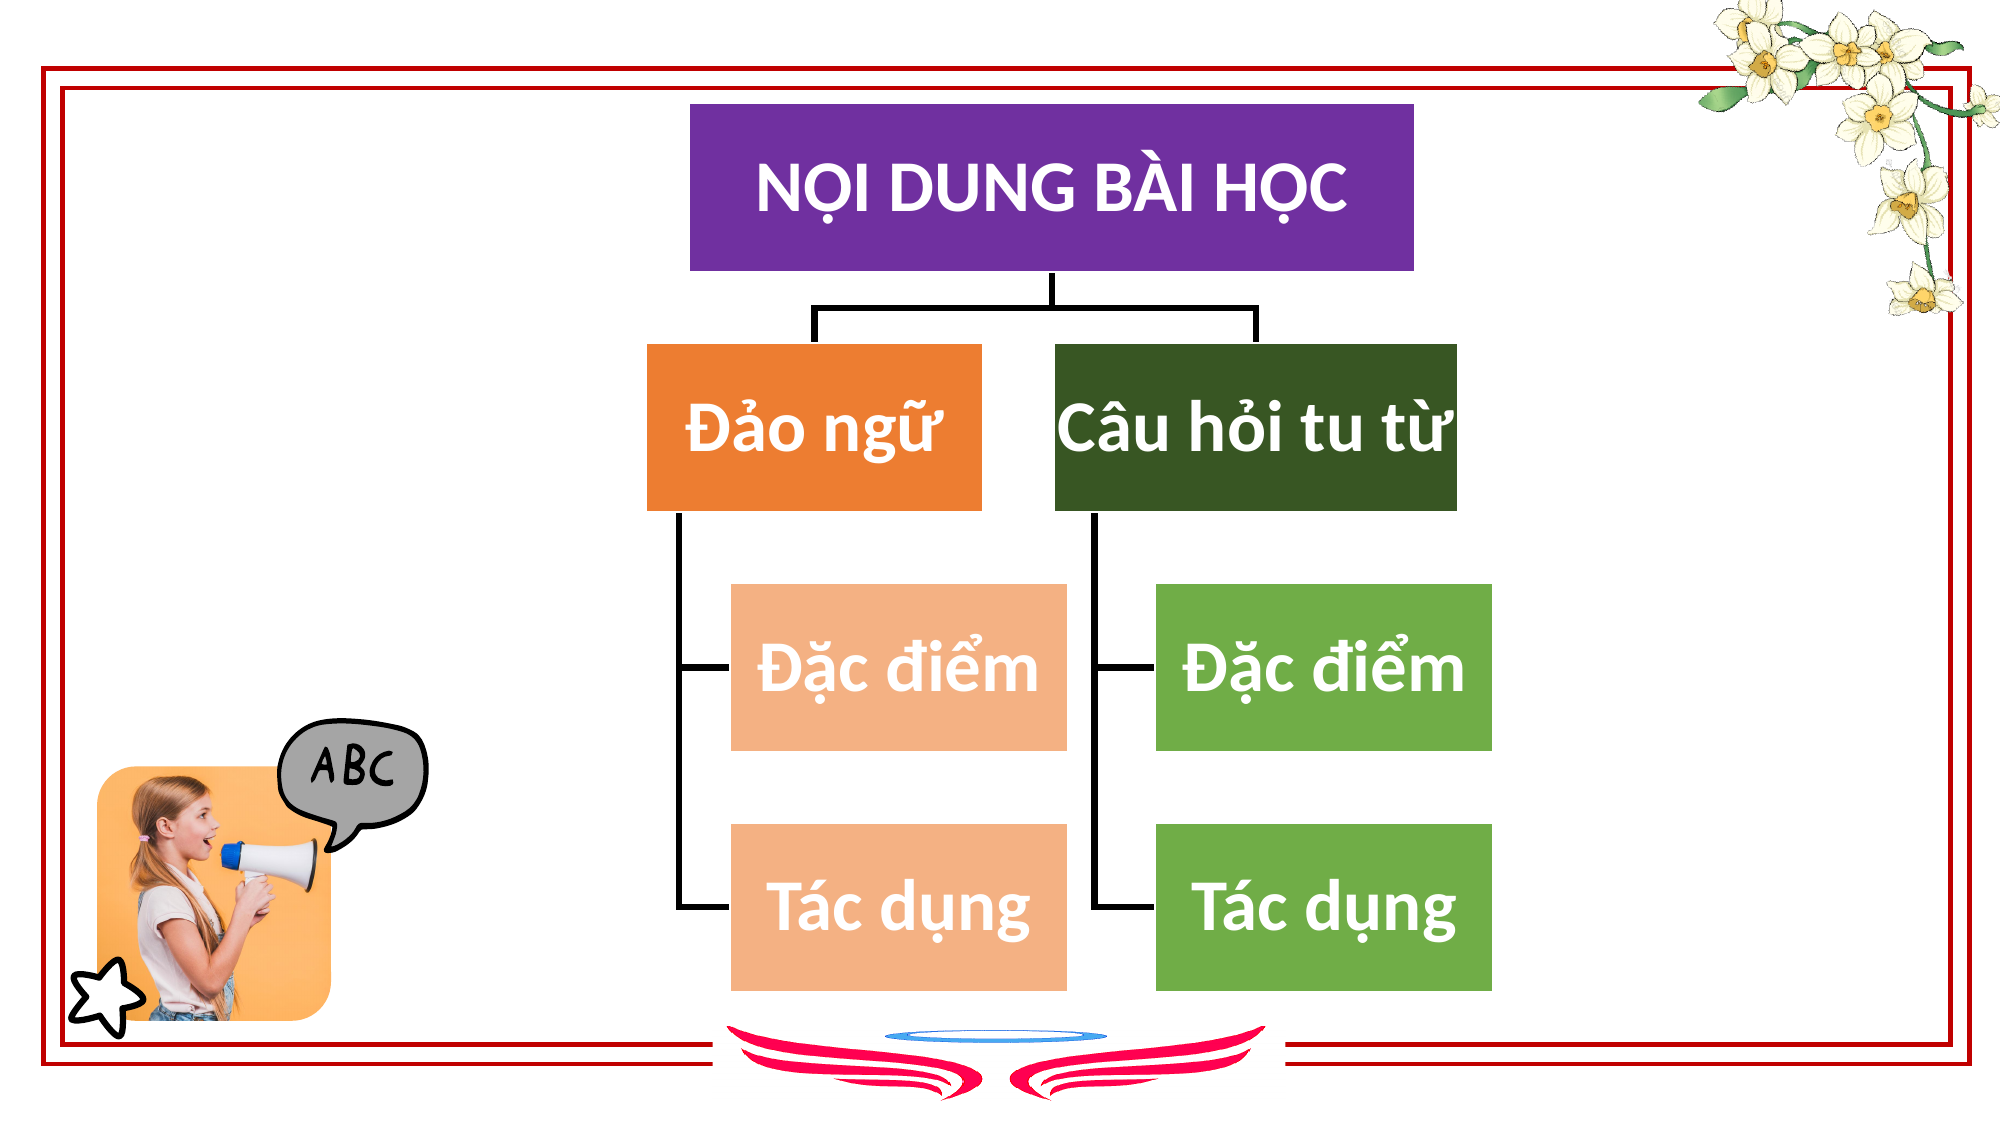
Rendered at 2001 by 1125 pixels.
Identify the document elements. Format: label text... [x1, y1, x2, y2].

text_box [42, 68, 1668, 1065]
text_box Câu hỏi tu từ [1053, 342, 1460, 513]
text_box Đặc điểm [729, 582, 1069, 753]
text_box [67, 718, 430, 1035]
text_box Tác dụng [1154, 822, 1494, 993]
text_box [678, 669, 729, 908]
picture [1621, 0, 2000, 361]
picture [712, 1026, 1286, 1102]
text_box [1286, 354, 1971, 1065]
text_box [813, 273, 1053, 342]
text_box [1094, 513, 1154, 669]
text_box [678, 513, 729, 669]
text_box NỘI DUNG BÀI HỌC [688, 102, 1416, 273]
text_box Đặc điểm [1154, 582, 1494, 753]
text_box [1094, 669, 1154, 908]
text_box Tác dụng [729, 822, 1069, 993]
text_box [1053, 273, 1257, 342]
text_box Đảo ngữ [644, 342, 984, 513]
